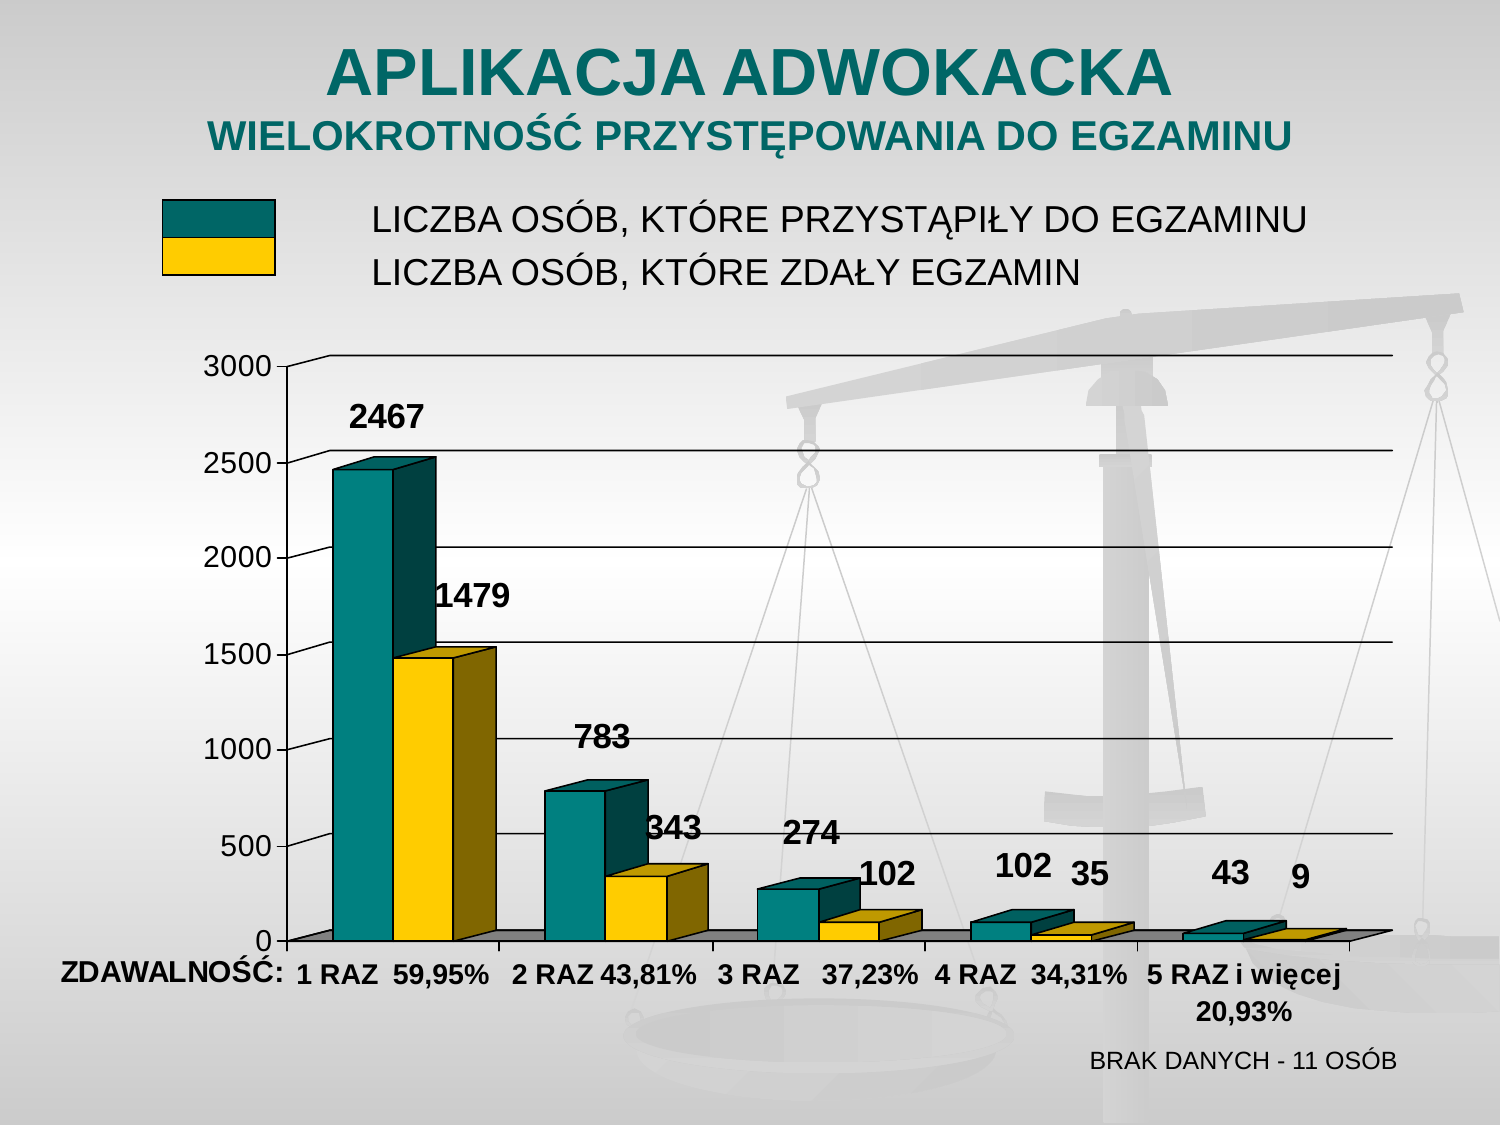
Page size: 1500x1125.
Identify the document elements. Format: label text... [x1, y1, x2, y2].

list LICZBA OSÓB, KTÓRE PRZYSTĄPIŁY DO EGZAMINU LICZBA OSÓB, KTÓRE ZDAŁY EGZAMIN [0, 187, 1500, 326]
title APLIKACJA ADWOKACKA WIELOKROTNOŚĆ PRZYSTĘPOWANIA DO EGZAMINU [74, 0, 1426, 187]
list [47, 331, 1500, 1125]
text_box [162, 200, 275, 237]
text_box [162, 237, 275, 275]
